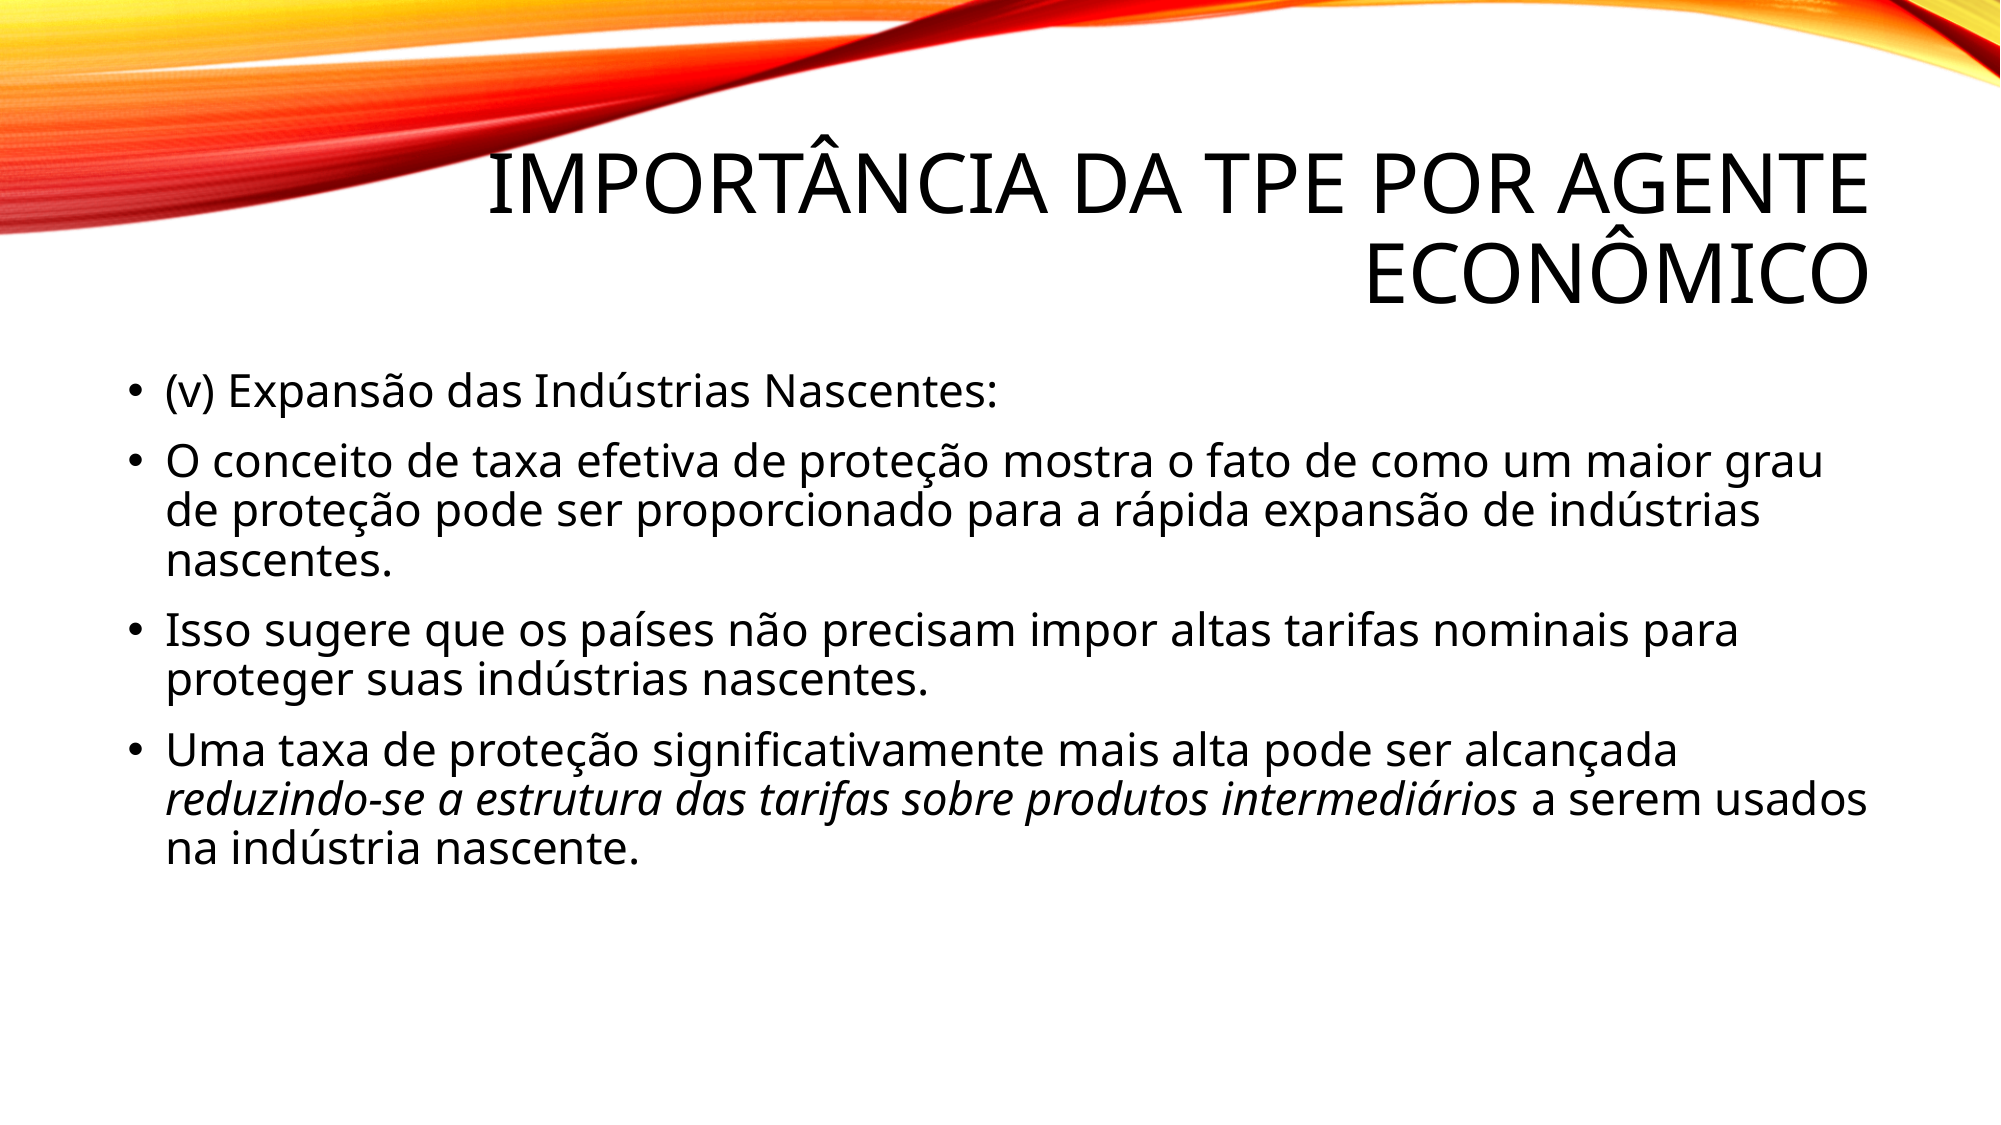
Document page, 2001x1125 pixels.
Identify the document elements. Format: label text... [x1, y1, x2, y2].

list (v) Expansão das Indústrias Nascentes: O conceito de taxa efetiva de proteção mostra o fato de como um maior grau de proteção pode ser proporcionado para a rápida expansão de indústrias nascentes. Isso sugere que os países não precisam impor altas tarifas nominais para proteger suas indústrias nascentes. Uma taxa de proteção significativamente mais alta pode ser alcançada reduzindo-se a estrutura das tarifas sobre produtos intermediários a serem usados ​​na indústria nascente. [112, 360, 1888, 1021]
title ImportâNCIA DA TPE POR AGENTE ECONÔMICO [112, 125, 1888, 338]
picture [0, 0, 2000, 237]
